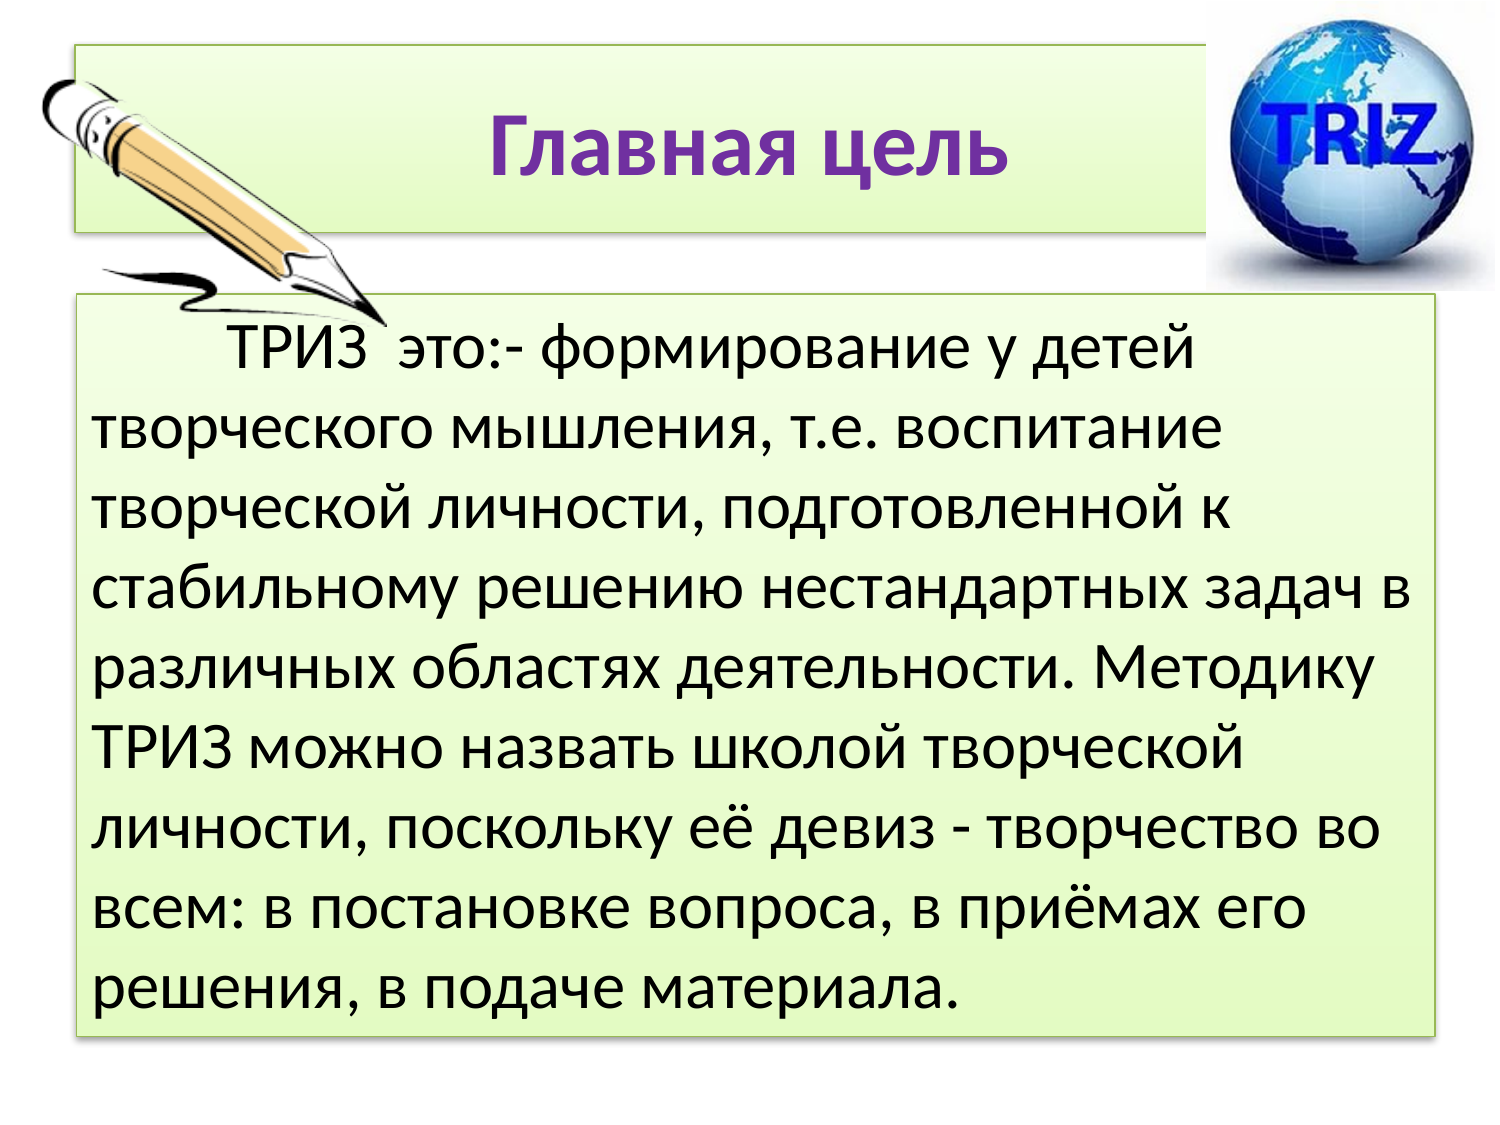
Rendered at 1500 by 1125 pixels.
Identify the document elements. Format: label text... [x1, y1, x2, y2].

title Главная цель [74, 44, 1200, 233]
picture [40, 77, 387, 327]
list ТРИЗ это:- формирование у детей творческого мышления, т.е. воспитание творческой личности, подготовленной к стабильному решению нестандартных задач в различных областях деятельности. Методику ТРИЗ можно назвать школой творческой личности, поскольку её девиз - творчество во всем: в постановке вопроса, в приёмах его решения, в подаче материала. [76, 293, 1436, 1037]
picture [1205, 1, 1495, 291]
